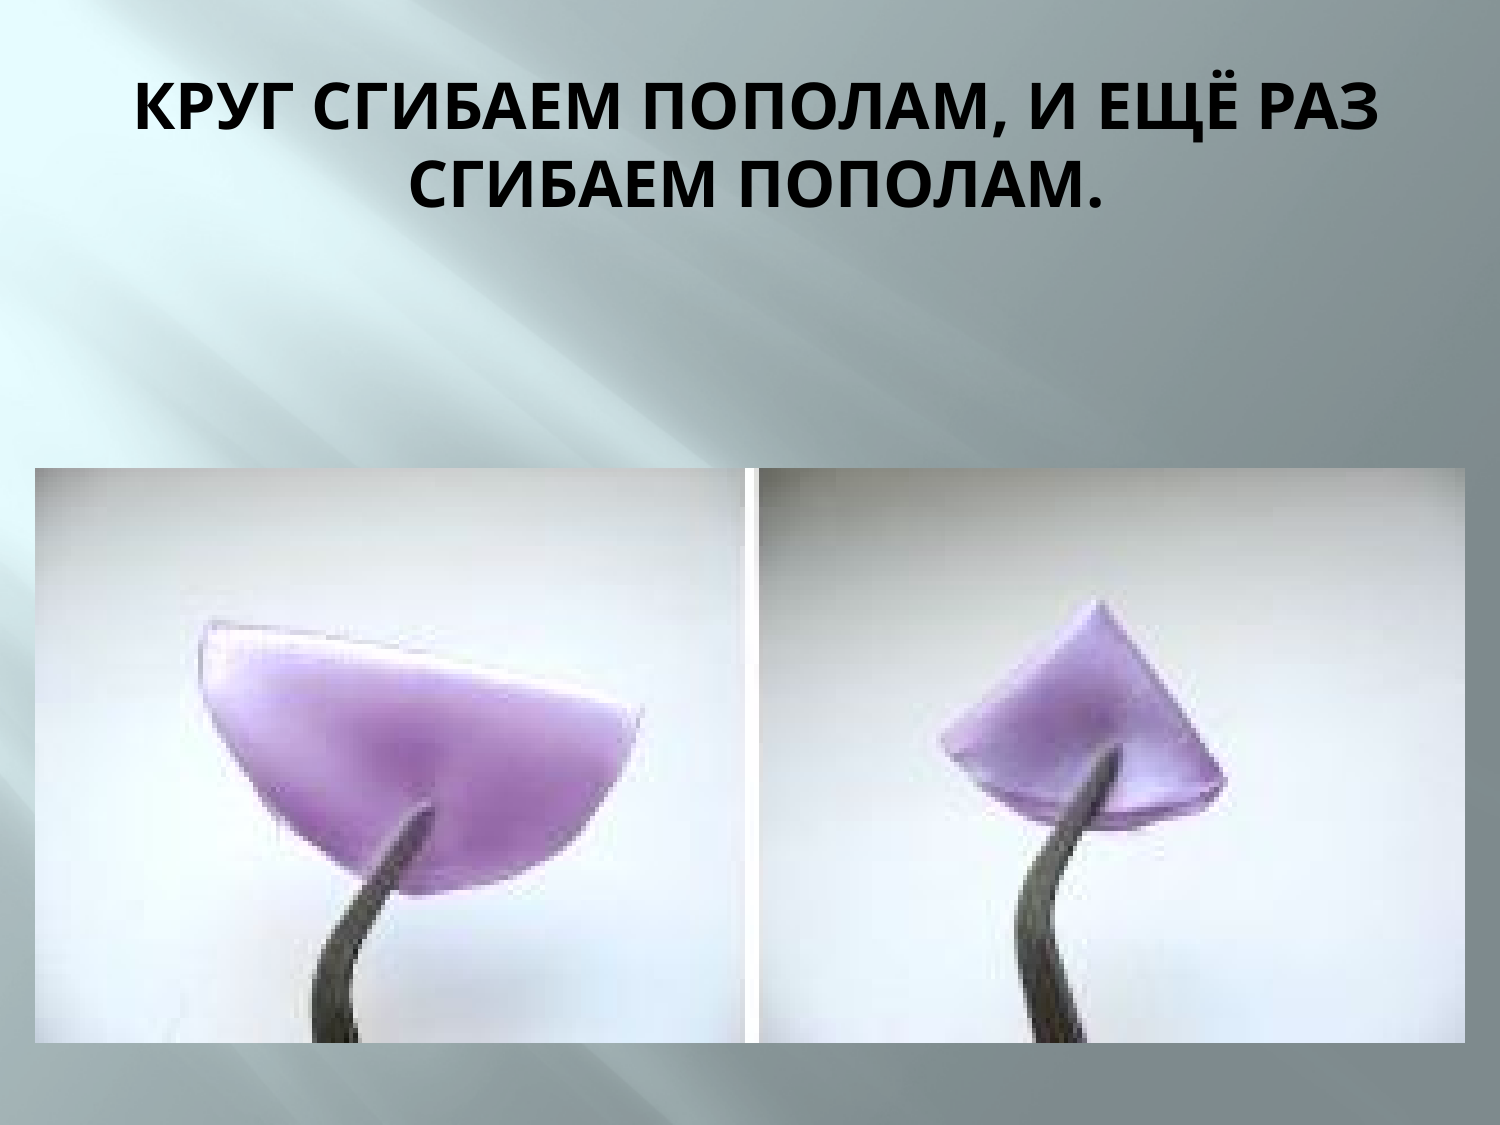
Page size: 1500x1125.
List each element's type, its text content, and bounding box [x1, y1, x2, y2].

title Круг сгибаем пополам, и ещё раз сгибаем пополам. [93, 46, 1420, 340]
picture [34, 468, 1466, 1044]
